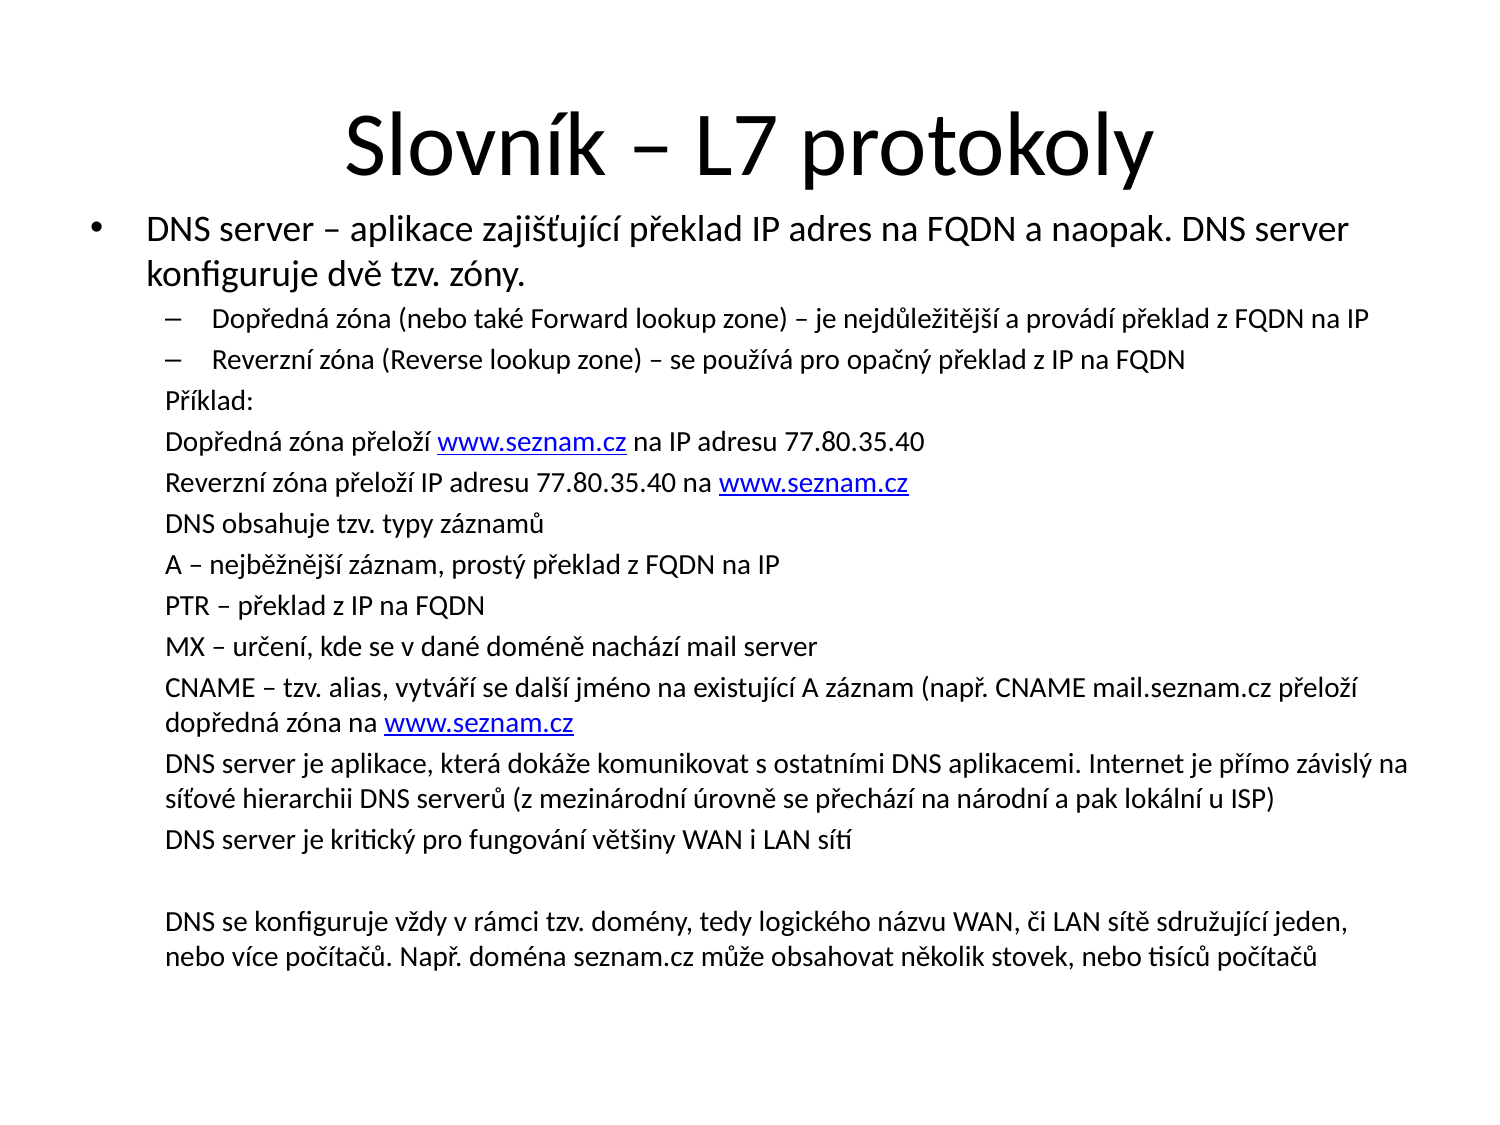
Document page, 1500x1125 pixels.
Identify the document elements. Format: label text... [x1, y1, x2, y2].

title Slovník – L7 protokoly [75, 45, 1425, 196]
list DNS server – aplikace zajišťující překlad IP adres na FQDN a naopak. DNS server konfiguruje dvě tzv. zóny. Dopředná zóna (nebo také Forward lookup zone) – je nejdůležitější a provádí překlad z FQDN na IP Reverzní zóna (Reverse lookup zone) – se používá pro opačný překlad z IP na FQDN Příklad: Dopředná zóna přeloží www.seznam.cz na IP adresu 77.80.35.40 Reverzní zóna přeloží IP adresu 77.80.35.40 na www.seznam.cz DNS obsahuje tzv. typy záznamů A – nejběžnější záznam, prostý překlad z FQDN na IP PTR – překlad z IP na FQDN MX – určení, kde se v dané doméně nachází mail server CNAME – tzv. alias, vytváří se další jméno na existující A záznam (např. CNAME mail.seznam.cz přeloží dopředná zóna na www.seznam.cz DNS server je aplikace, která dokáže komunikovat s ostatními DNS aplikacemi. Internet je přímo závislý na síťové hierarchii DNS serverů (z mezinárodní úrovně se přechází na národní a pak lokální u ISP) DNS server je kritický pro fungování většiny WAN i LAN sítí DNS se konfiguruje vždy v rámci tzv. domény, tedy logického názvu WAN, či LAN sítě sdružující jeden, nebo více počítačů. Např. doména seznam.cz může obsahovat několik stovek, nebo tisíců počítačů [75, 196, 1425, 1094]
